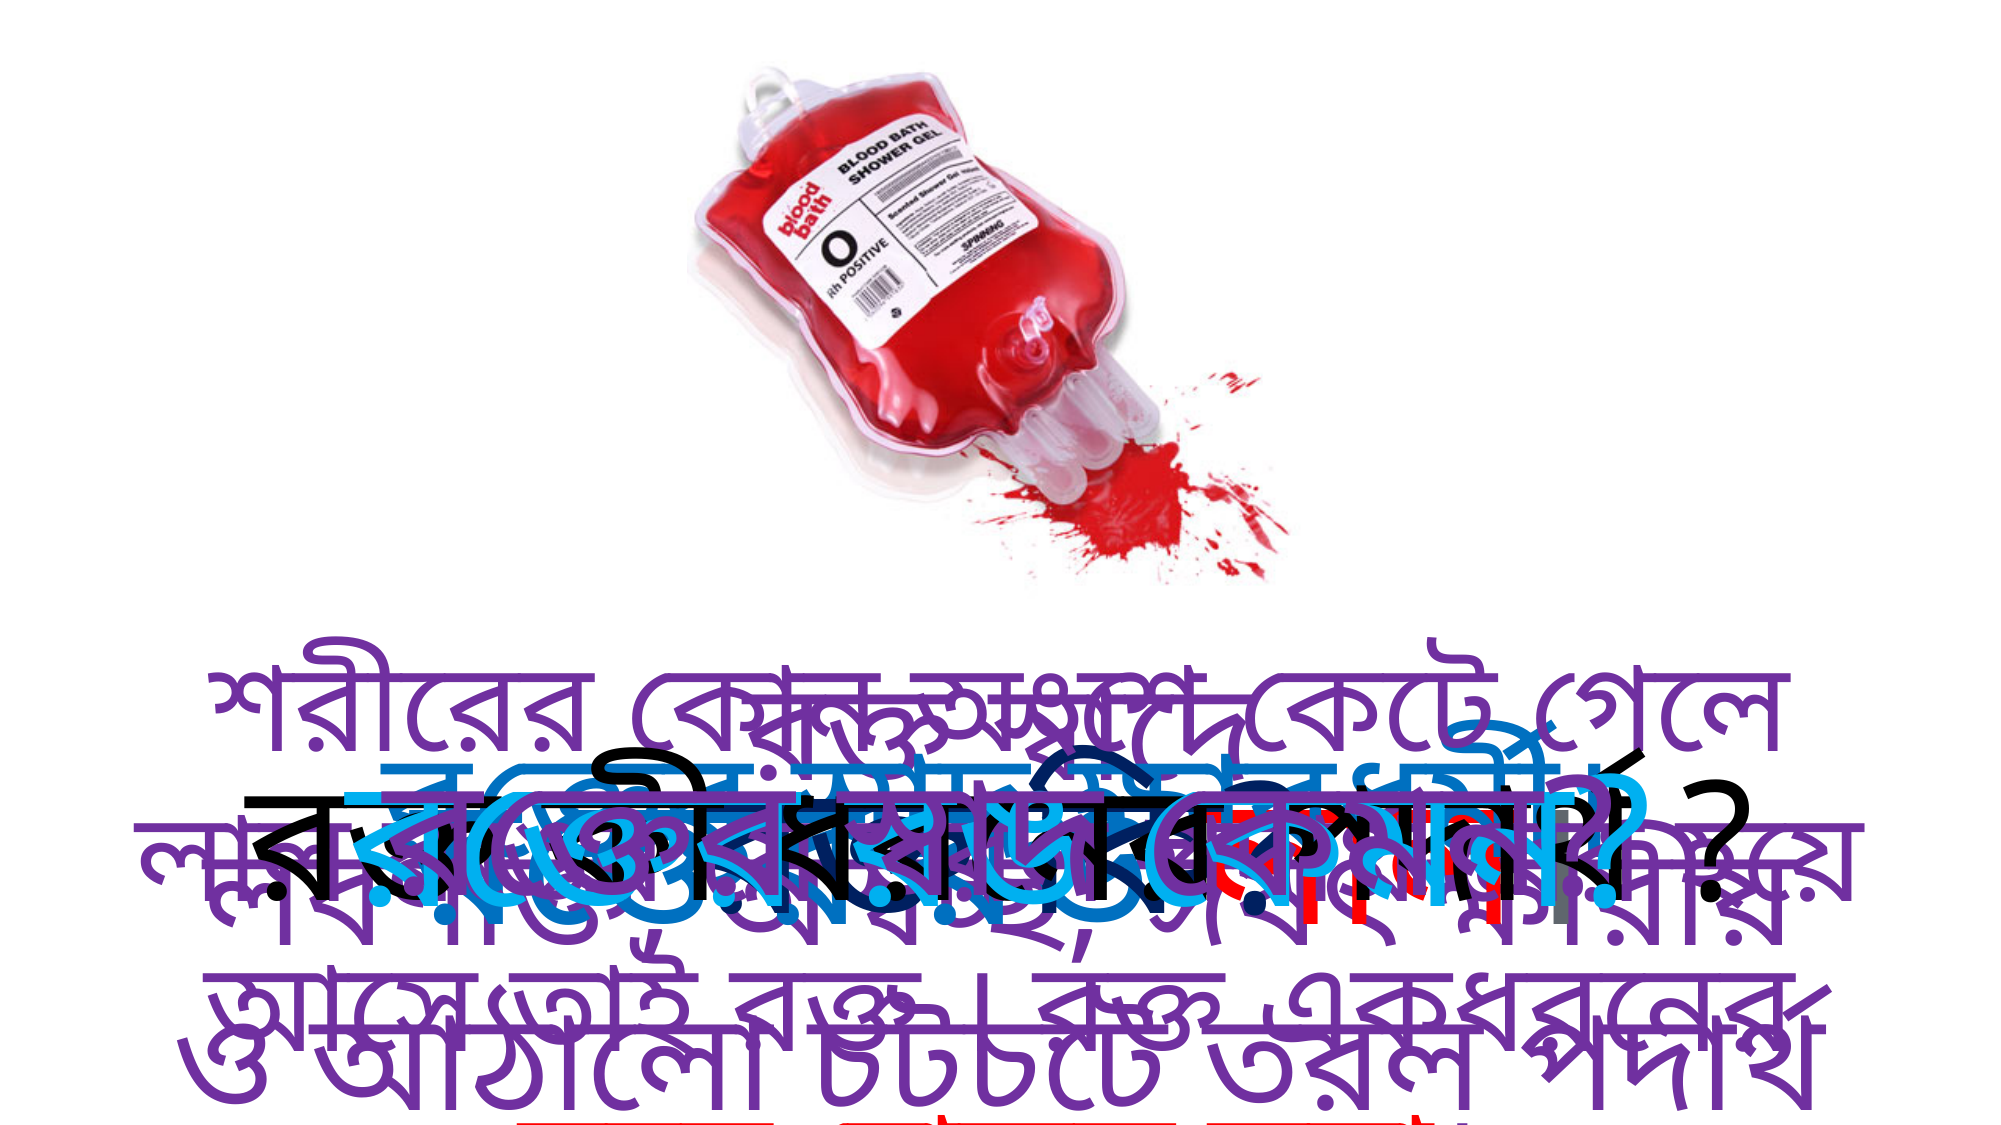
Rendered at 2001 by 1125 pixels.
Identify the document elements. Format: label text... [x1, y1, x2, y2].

text_box রক্ত কী ধরনের পদার্থ ? [1668, 726, 1768, 941]
text_box রক্তের রঙ কেমন? [332, 716, 1668, 951]
text_box রক্তের স্বাদ কেমন? [368, 721, 1631, 937]
text_box শরীরের কোন অংশে কেটে গেলে লাল রঙের যে তরল পদার্থ বের হয়ে আসে তাই রক্ত । রক্ত একধরনের তরল যোজক কলা। [80, 618, 1919, 1125]
picture [687, 10, 1313, 636]
text_box রক্ত কী ধরনের পদার্থ ? [231, 726, 332, 941]
